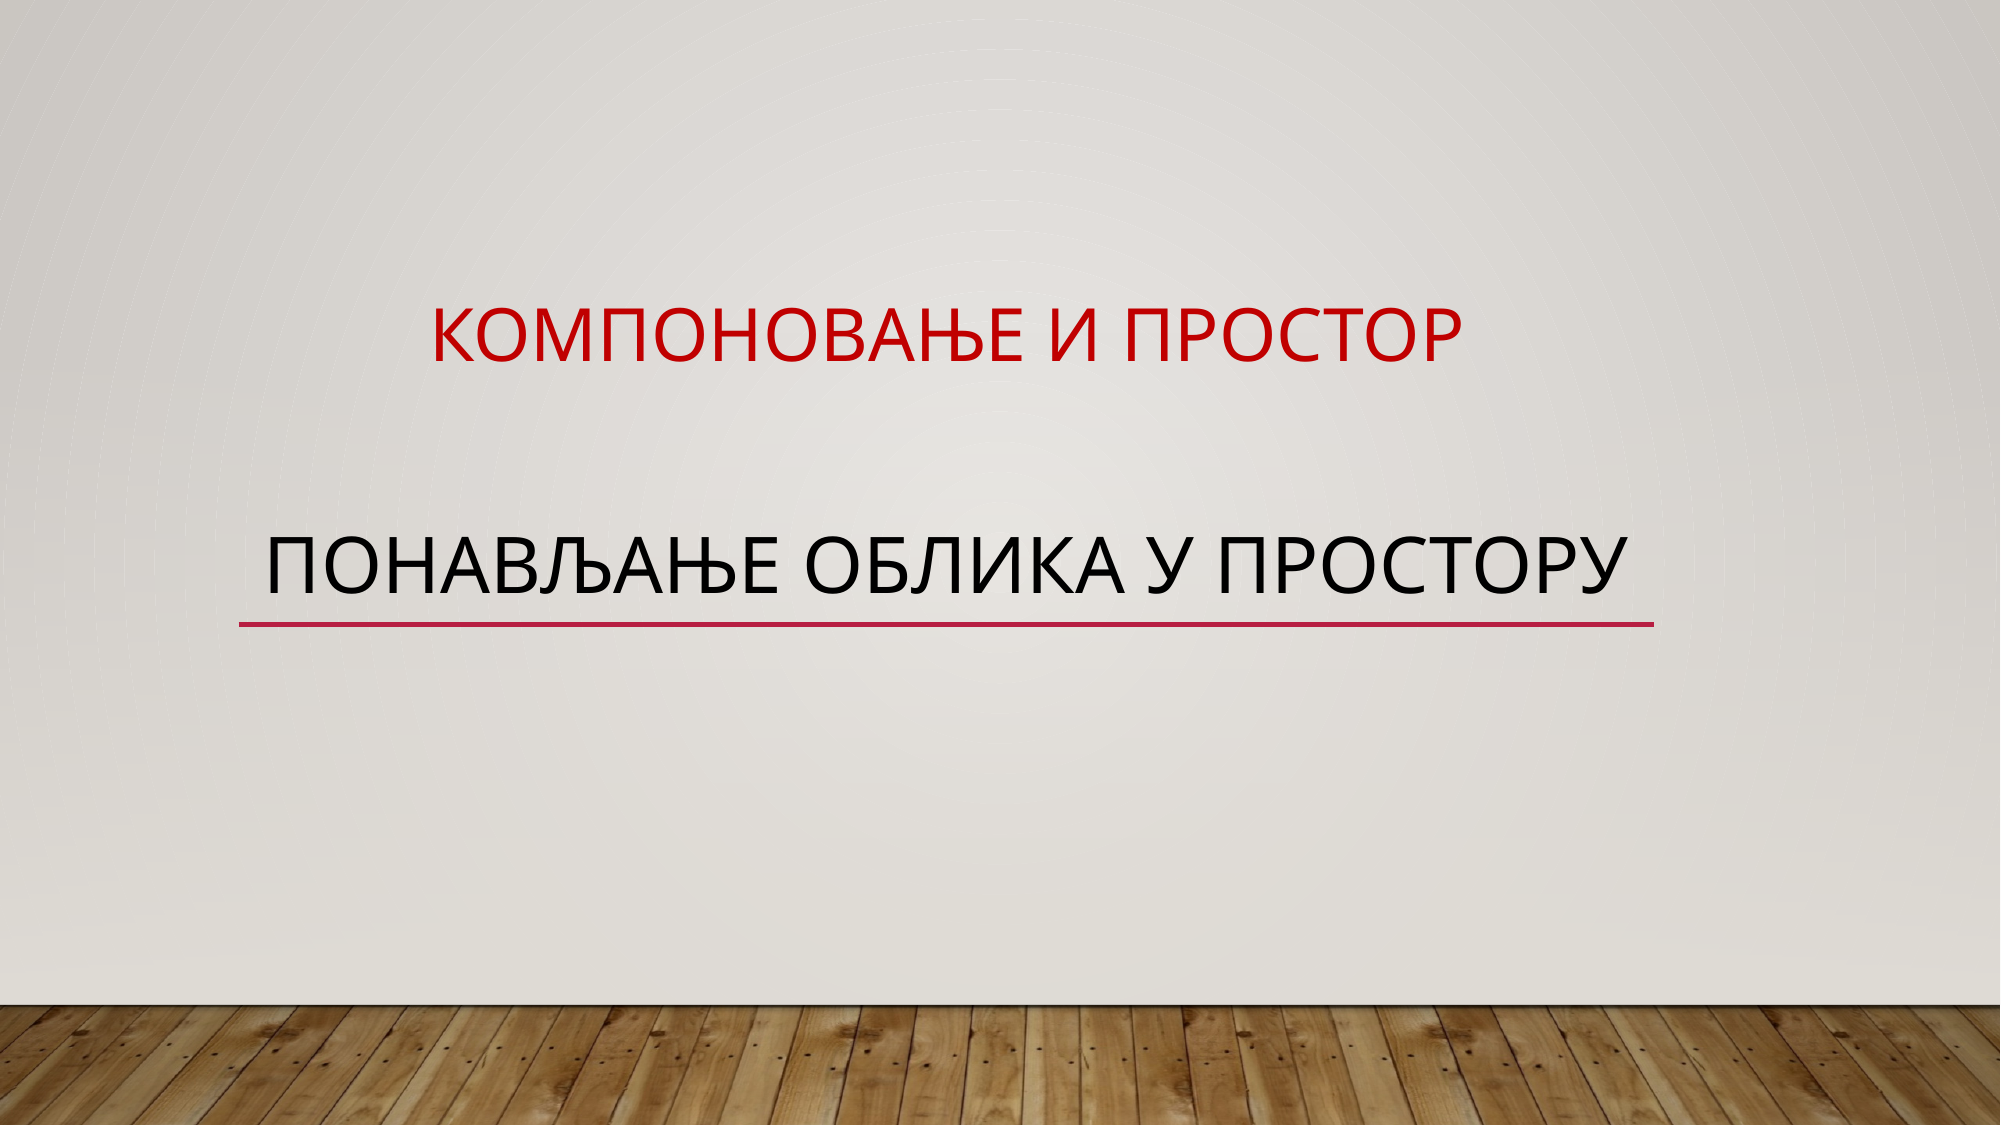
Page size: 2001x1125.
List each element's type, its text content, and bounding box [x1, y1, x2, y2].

list ПОНАВЉАЊЕ ОБЛИКА У ПРОСТОРУ [238, 481, 1655, 729]
picture [0, 1005, 2000, 1125]
title КОМПОНОВАЊЕ И ПРОСТОР [238, 209, 1657, 553]
